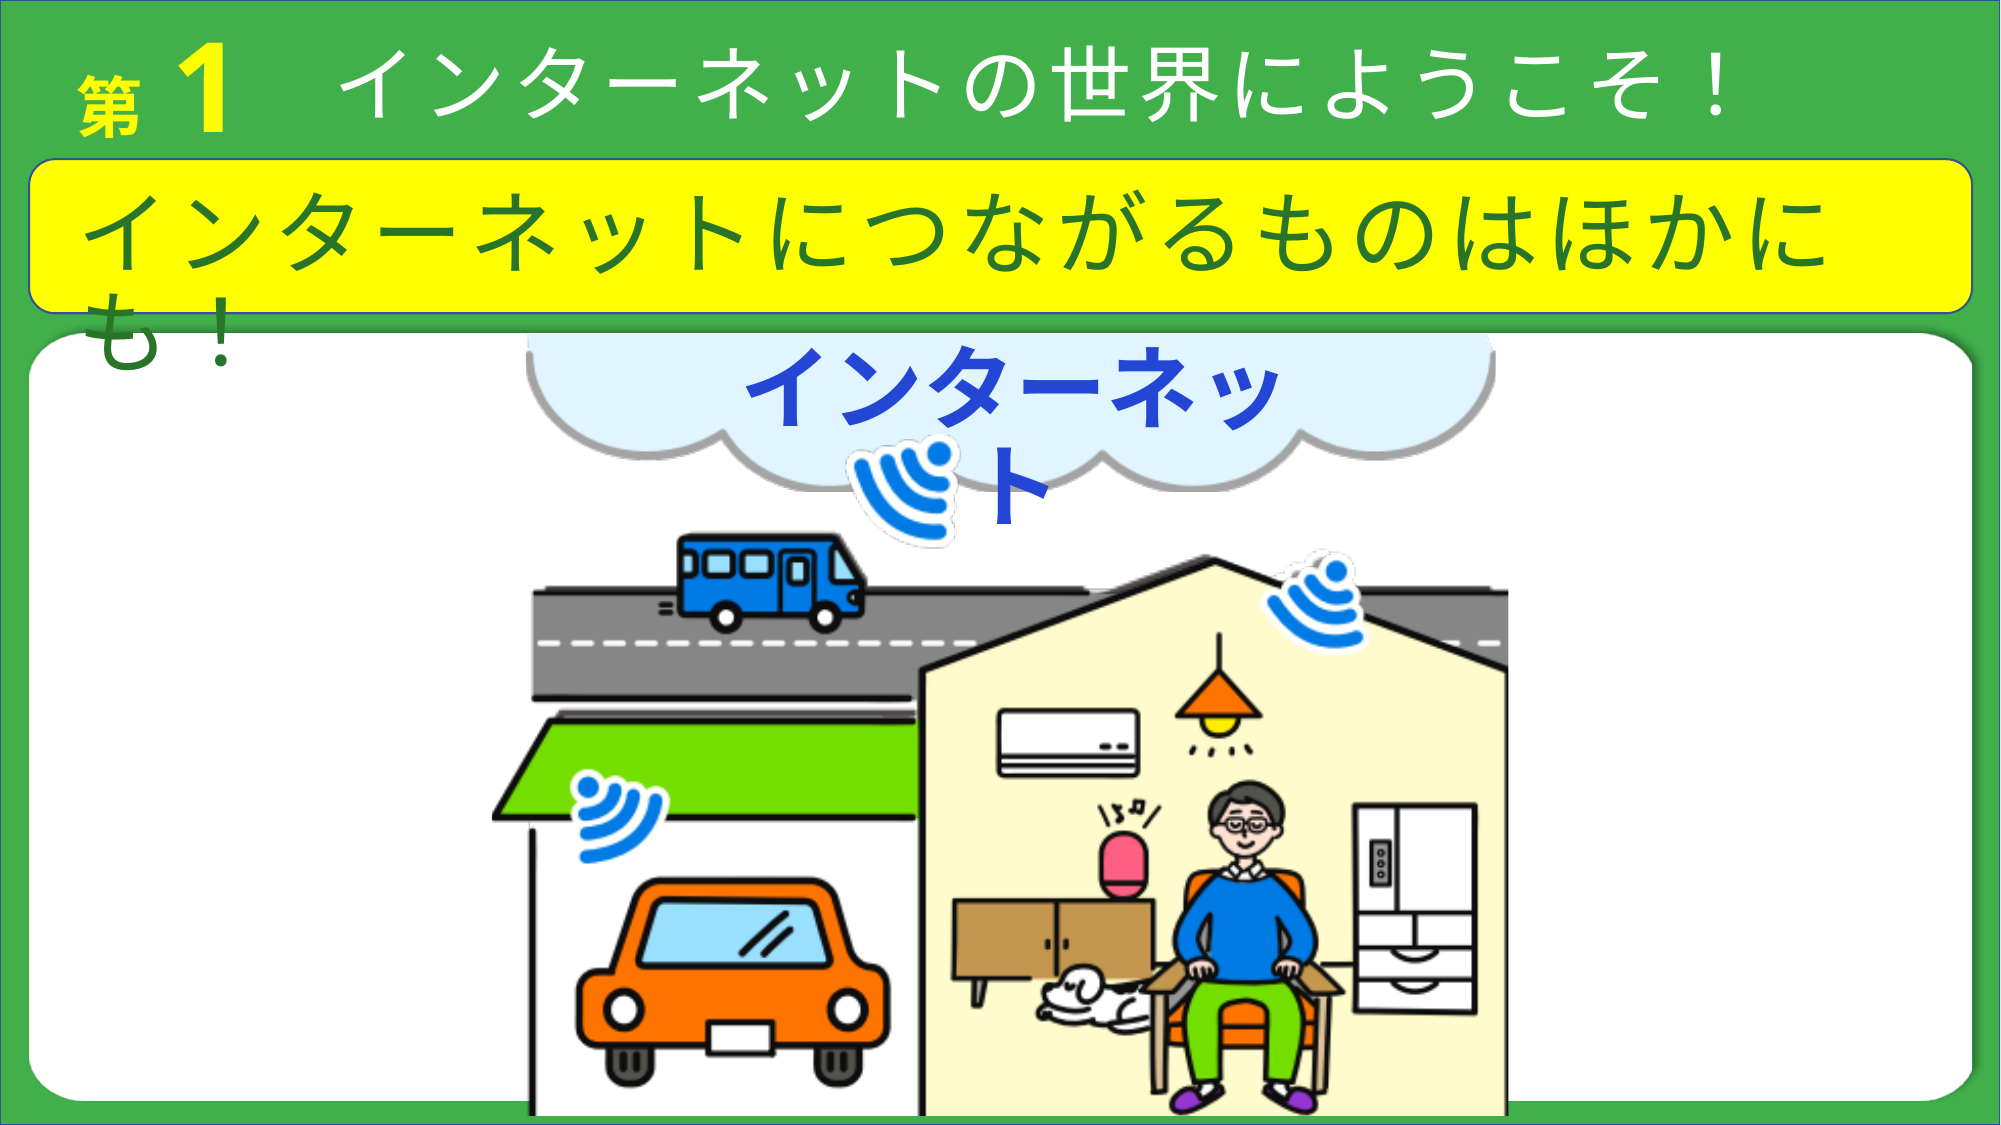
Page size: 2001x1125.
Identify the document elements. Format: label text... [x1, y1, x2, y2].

list インターネットにつながるものはほかにも！ [62, 180, 2000, 287]
picture [491, 334, 1509, 1116]
